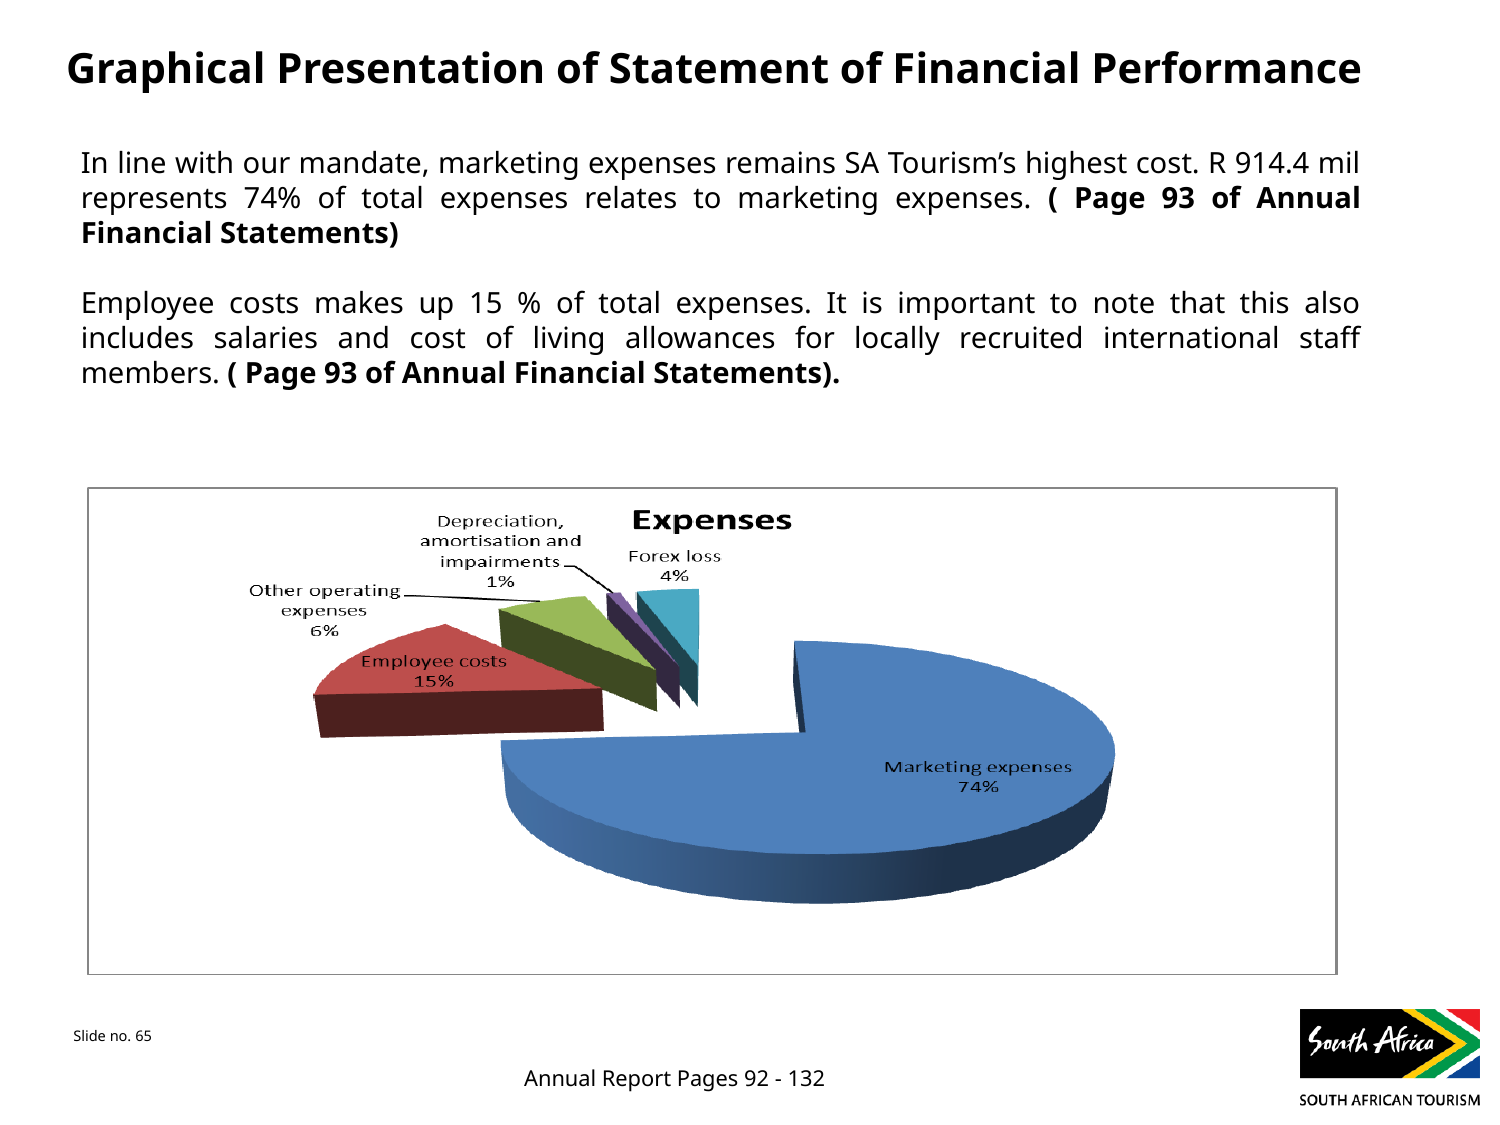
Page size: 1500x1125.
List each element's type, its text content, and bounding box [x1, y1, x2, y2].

title Graphical Presentation of Statement of Financial Performance [66, 41, 1439, 117]
text_box Annual Report Pages 92 - 132 [437, 1057, 913, 1098]
text_box In line with our mandate, marketing expenses remains SA Tourism’s highest cost. R 914.4 mil represents 74% of total expenses relates to marketing expenses. ( Page 93 of Annual Financial Statements) Employee costs makes up 15 % of total expenses. It is important to note that this also includes salaries and cost of living allowances for locally recruited international staff members. ( Page 93 of Annual Financial Statements). [66, 137, 1376, 432]
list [87, 487, 1338, 976]
